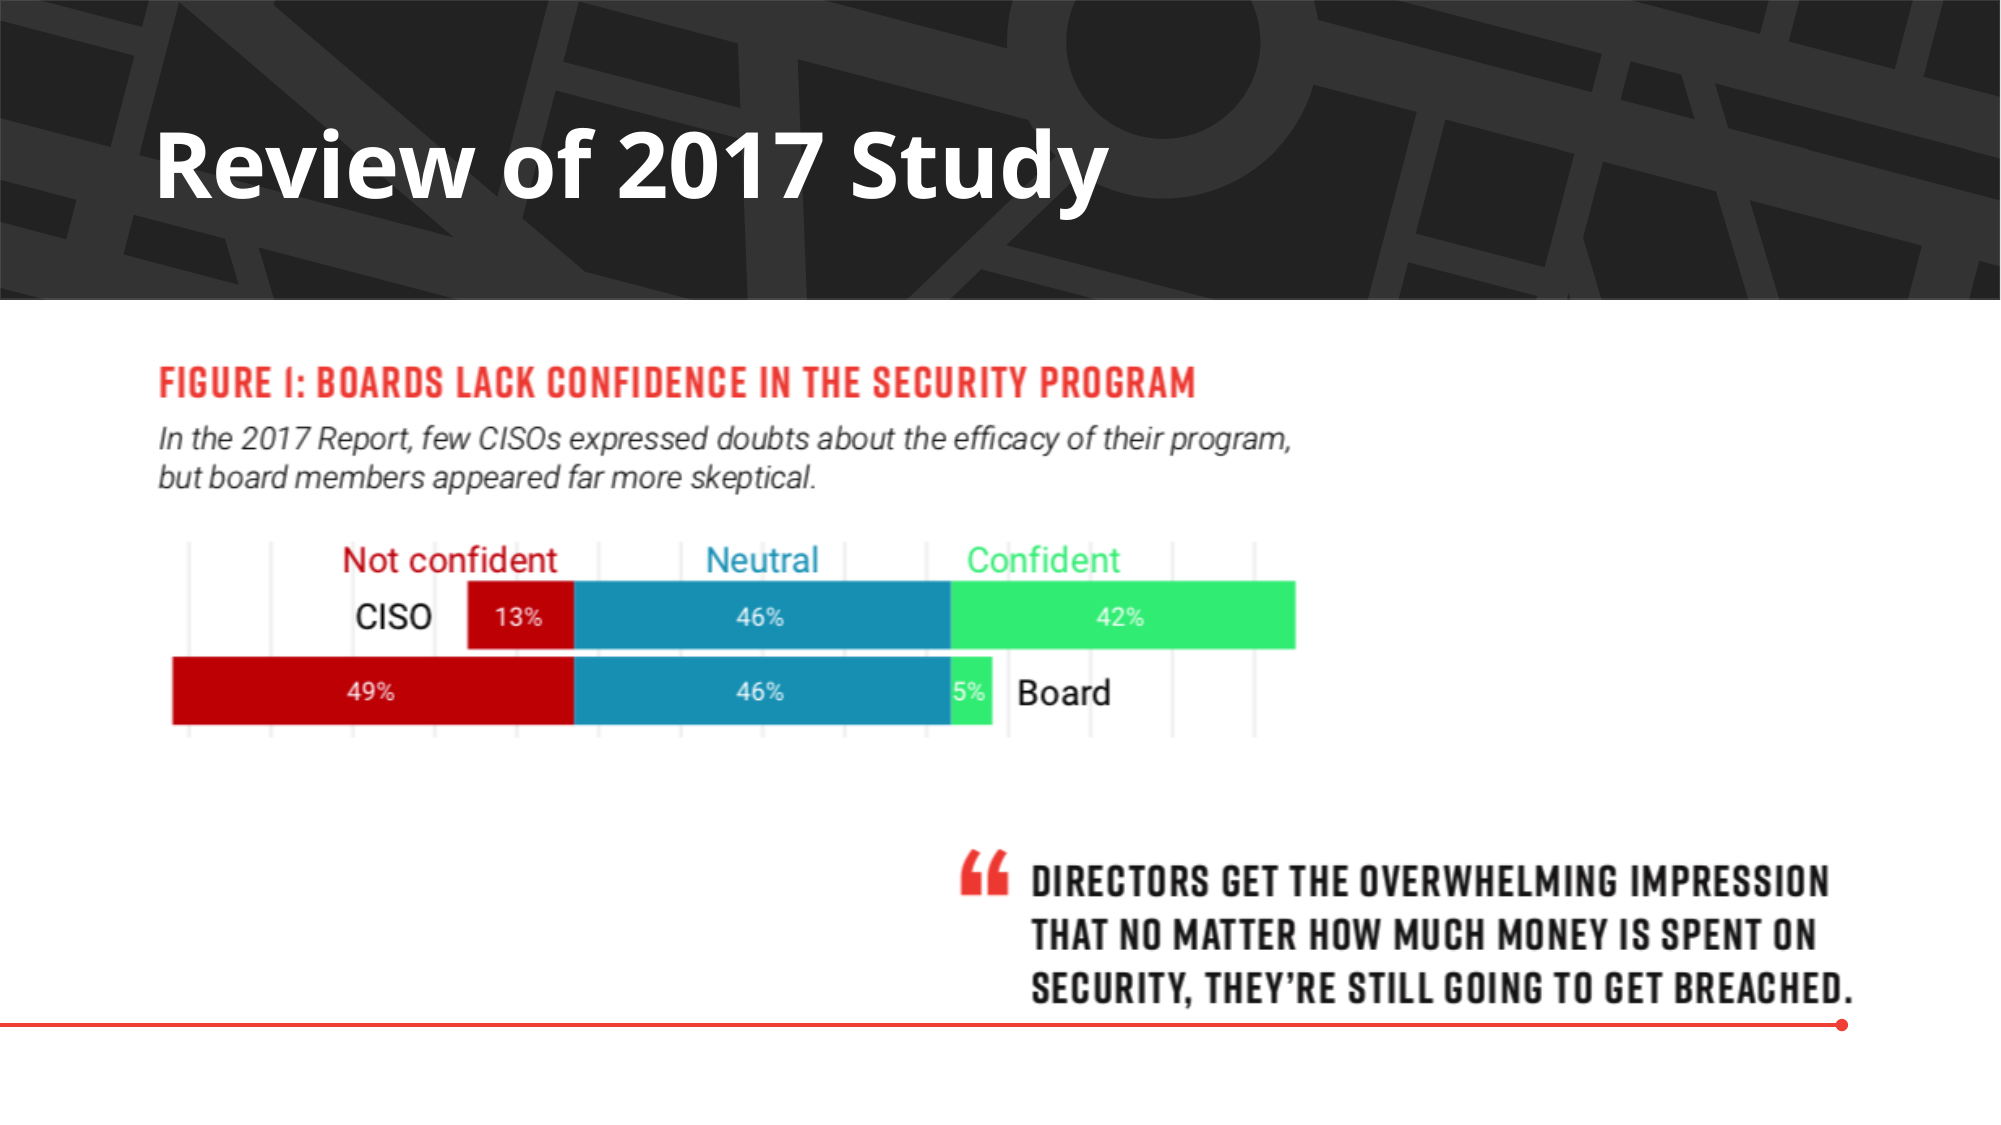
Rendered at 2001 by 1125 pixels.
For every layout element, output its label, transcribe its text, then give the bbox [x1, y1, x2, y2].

picture [137, 346, 1863, 1019]
title Review of 2017 Study [137, 59, 1863, 278]
